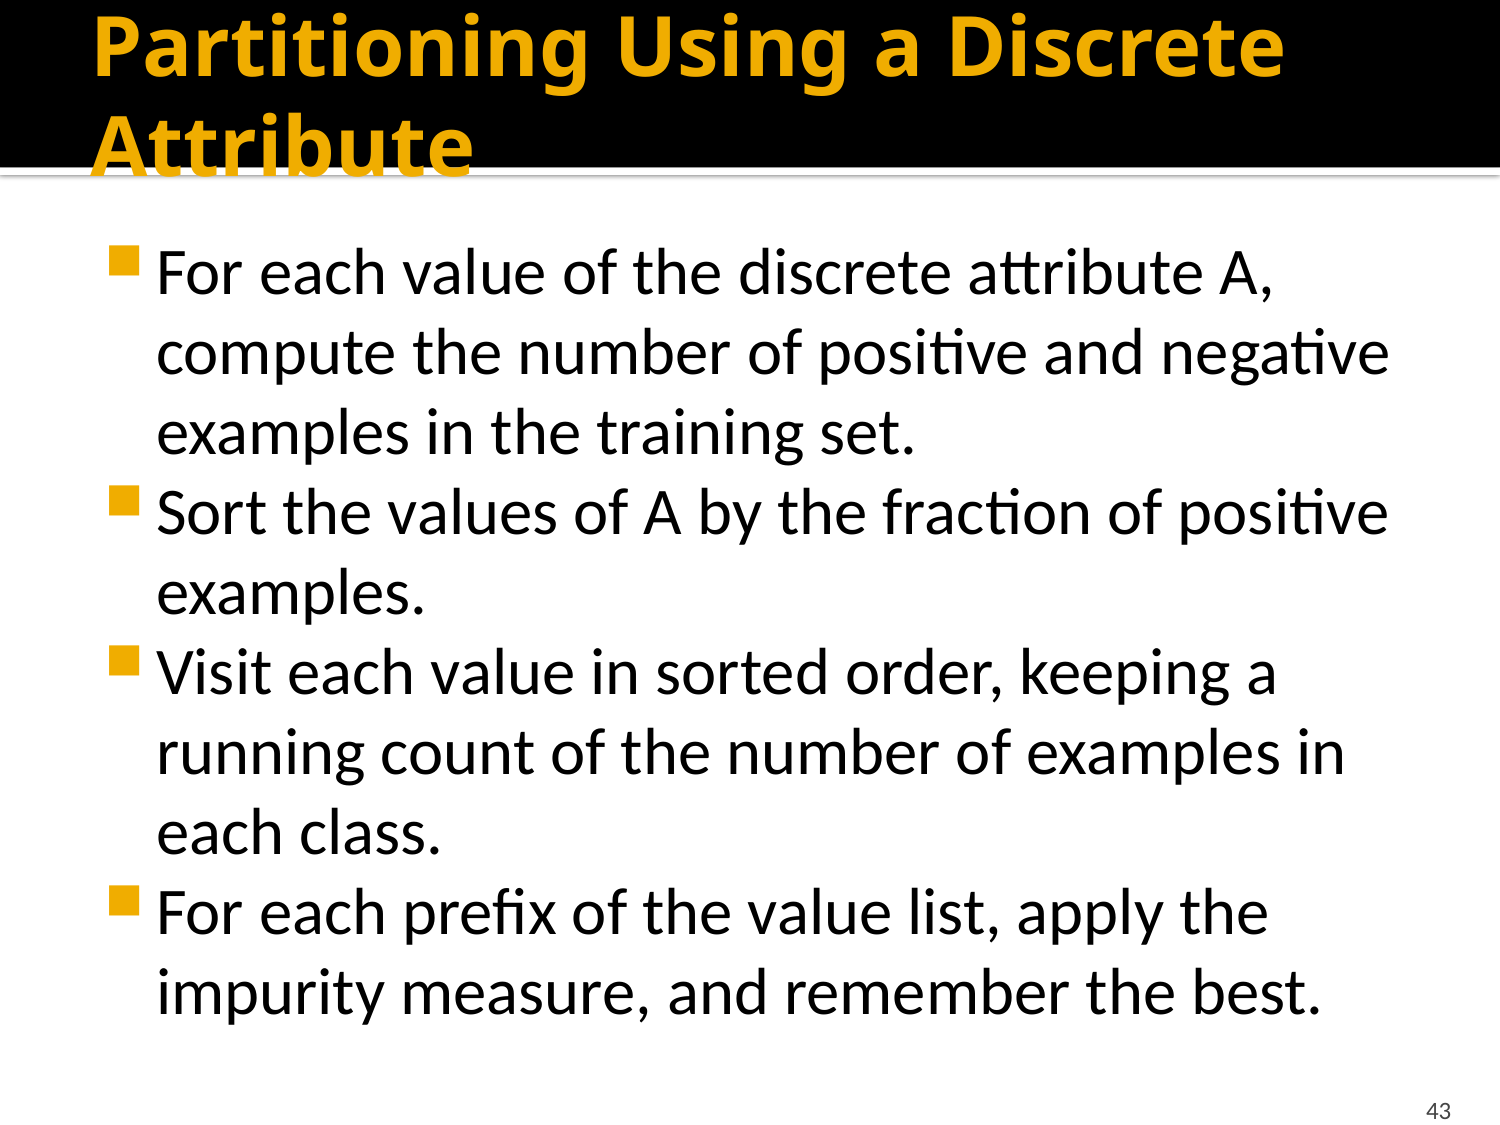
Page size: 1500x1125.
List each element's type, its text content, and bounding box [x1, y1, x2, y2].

title Partitioning Using a Discrete Attribute [75, 12, 1500, 175]
list For each value of the discrete attribute A, compute the number of positive and negative examples in the training set. Sort the values of A by the fraction of positive examples. Visit each value in sorted order, keeping a running count of the number of examples in each class. For each prefix of the value list, apply the impurity measure, and remember the best. [75, 212, 1475, 1075]
slide_number 43 [1345, 1080, 1467, 1125]
